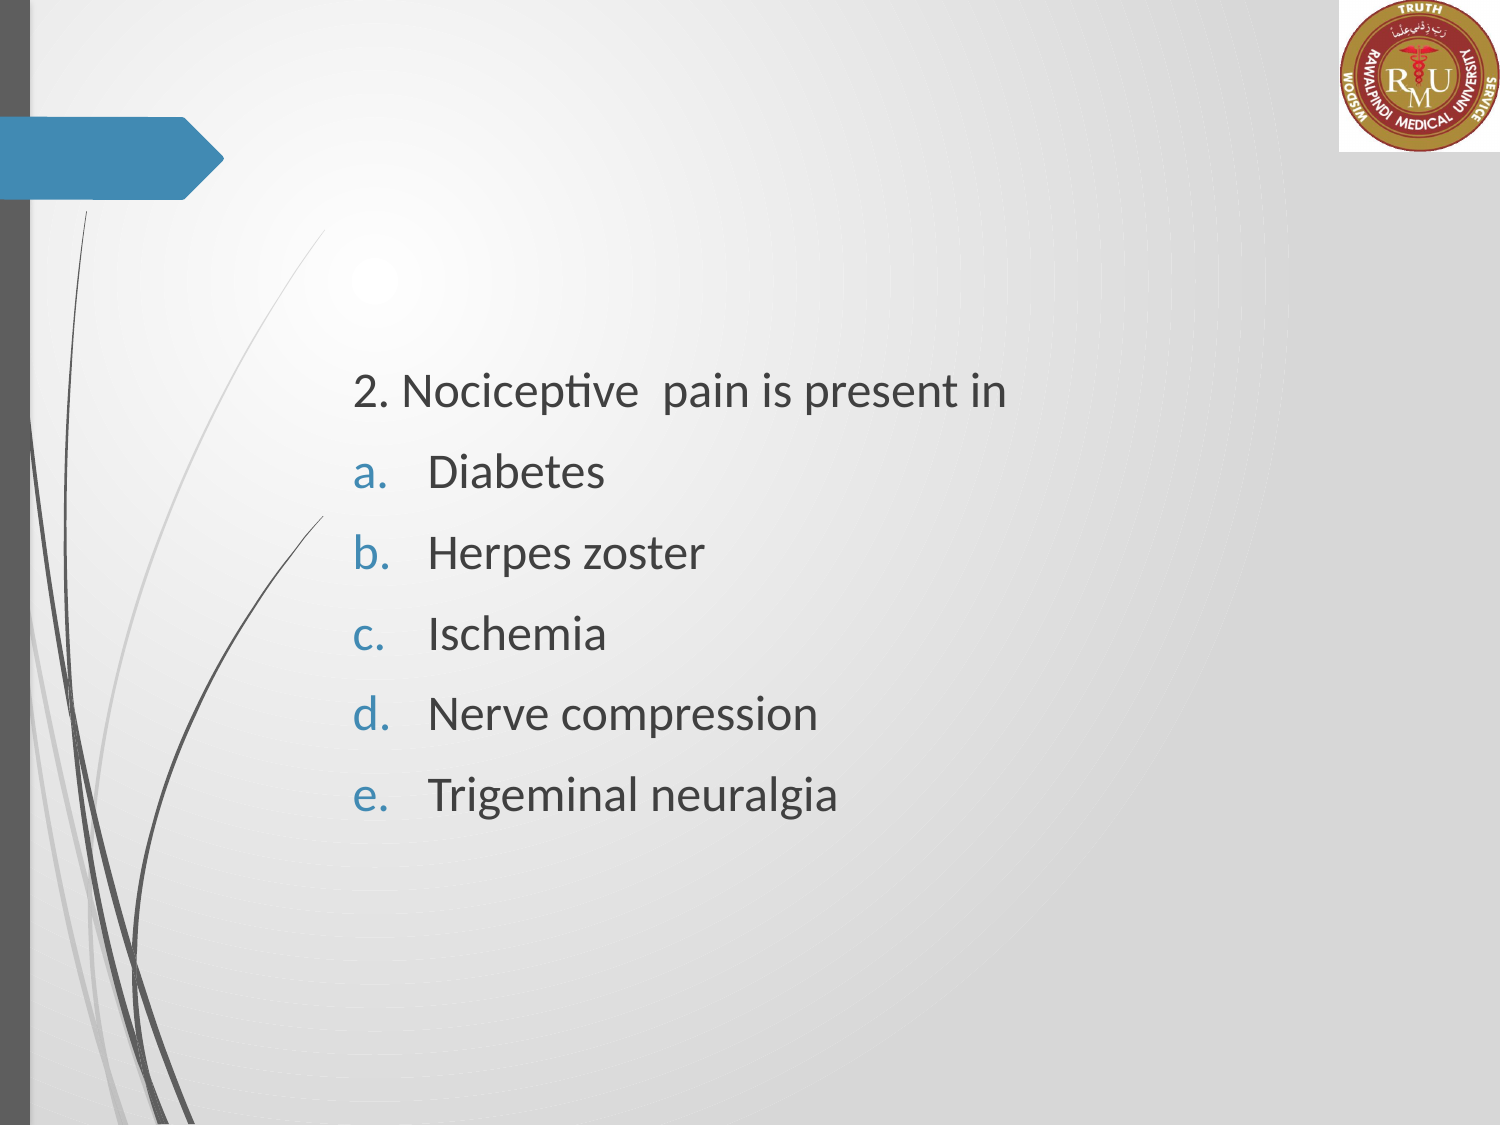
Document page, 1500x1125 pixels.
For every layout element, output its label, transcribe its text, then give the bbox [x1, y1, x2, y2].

picture [1339, 0, 1500, 152]
list 2. Nociceptive pain is present in Diabetes Herpes zoster Ischemia Nerve compression Trigeminal neuralgia [318, 350, 1400, 970]
